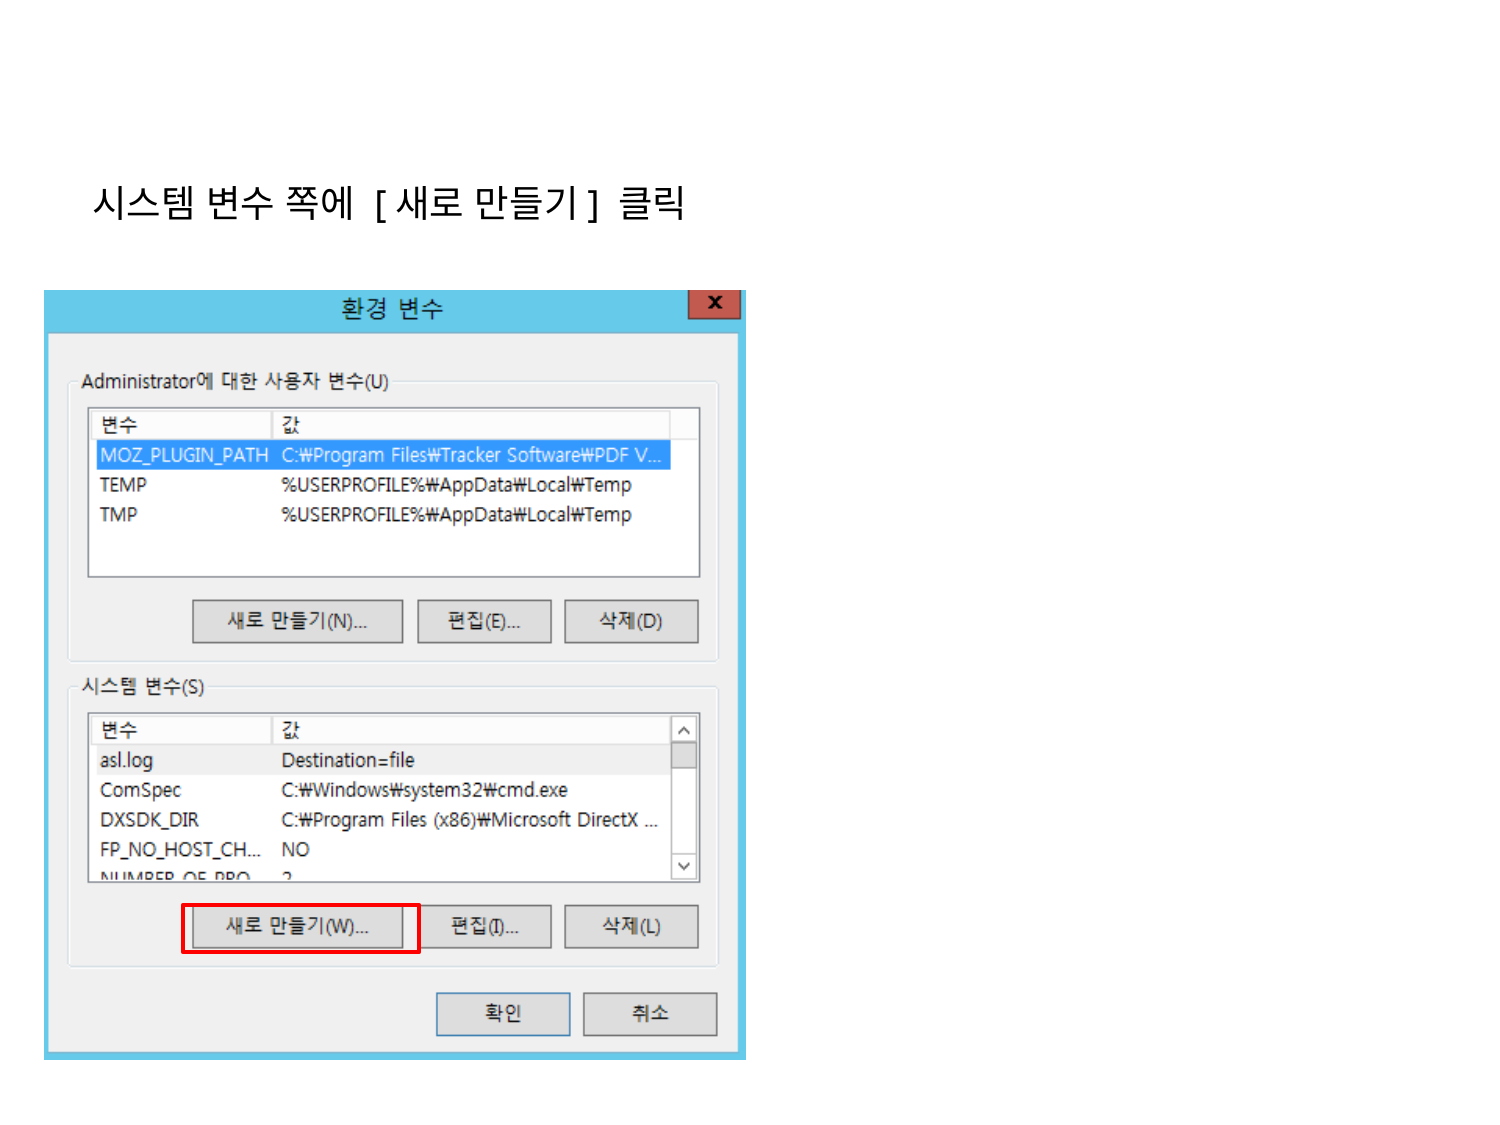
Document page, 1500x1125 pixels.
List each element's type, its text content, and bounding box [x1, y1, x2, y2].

text_box 시스템 변수 쪽에 [새로 만들기] 클릭 [77, 172, 703, 233]
picture [44, 290, 747, 1060]
